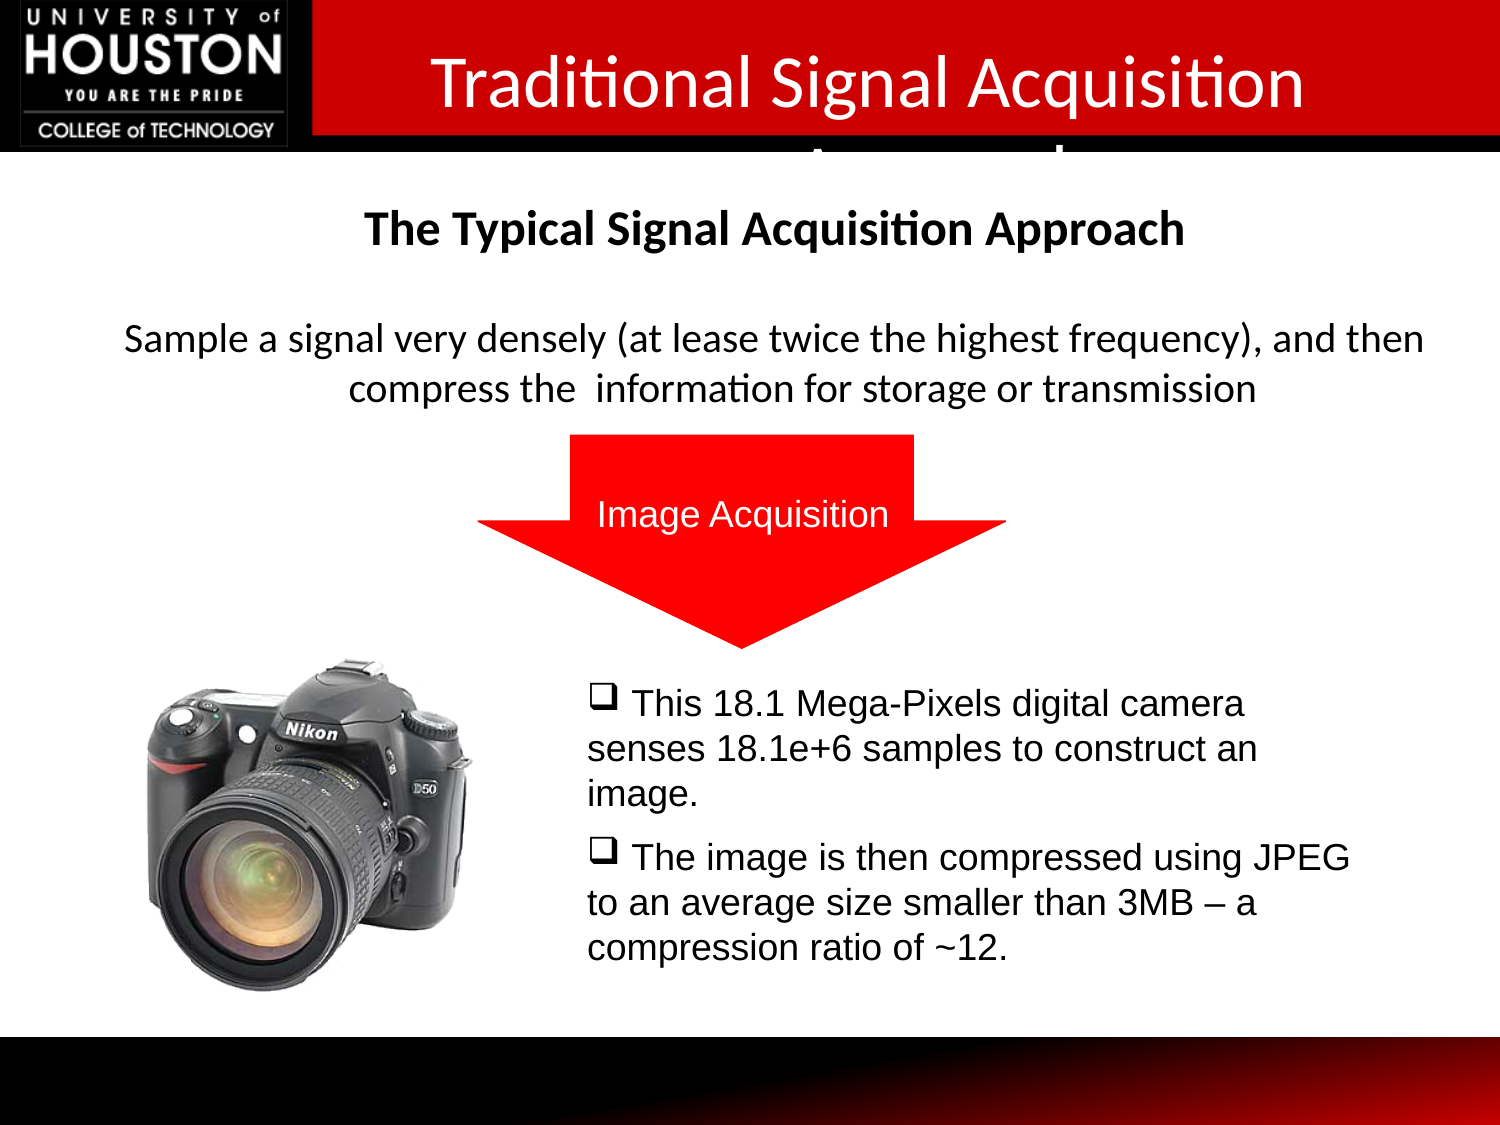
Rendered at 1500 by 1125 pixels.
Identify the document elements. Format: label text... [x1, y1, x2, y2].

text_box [477, 435, 1006, 649]
picture [123, 636, 494, 1007]
text_box This 18.1 Mega-Pixels digital camera senses 18.1e+6 samples to construct an image. The image is then compressed using JPEG to an average size smaller than 3MB – a compression ratio of ~12. [572, 671, 1388, 1040]
title Traditional Signal Acquisition Approach [312, 24, 1425, 93]
picture [20, 0, 288, 147]
list The Typical Signal Acquisition Approach Sample a signal very densely (at lease twice the highest frequency), and then compress the information for storage or transmission [99, 187, 1450, 448]
